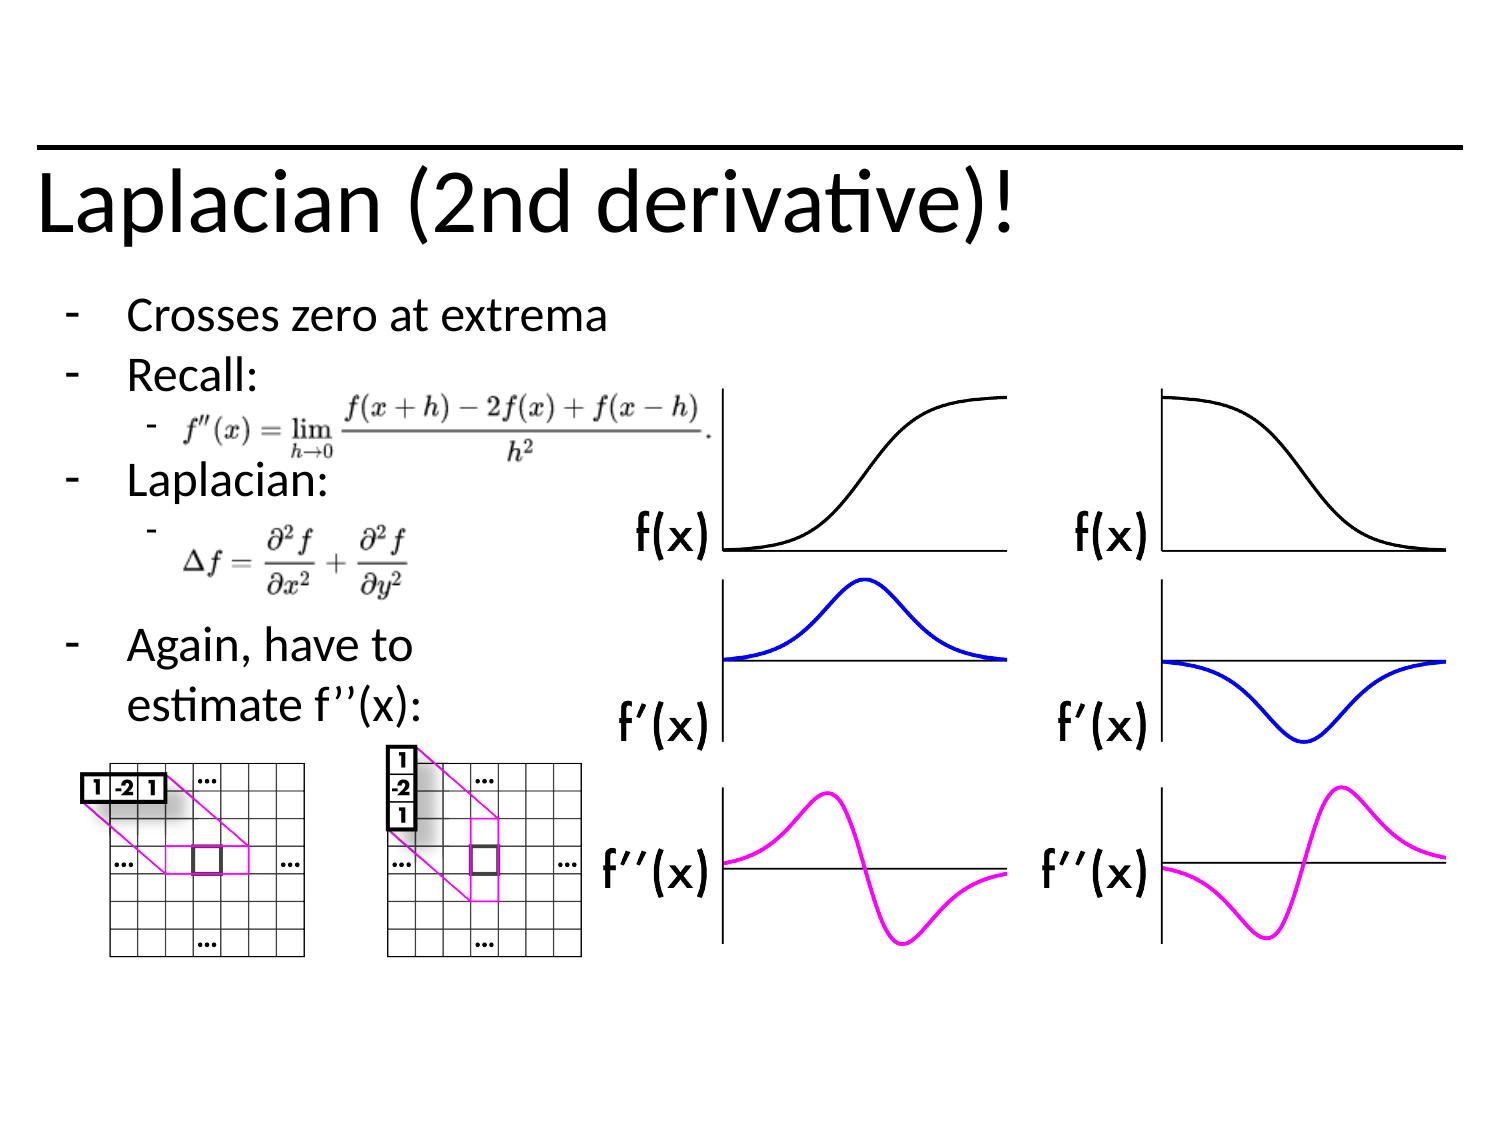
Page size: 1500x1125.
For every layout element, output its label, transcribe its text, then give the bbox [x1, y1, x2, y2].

title Laplacian (2nd derivative)! [20, 172, 1479, 267]
picture [182, 366, 1463, 966]
list Crosses zero at extrema Recall: Laplacian: Again, have to estimate f’’(x): [36, 266, 1464, 965]
picture [78, 736, 308, 966]
picture [182, 522, 411, 603]
